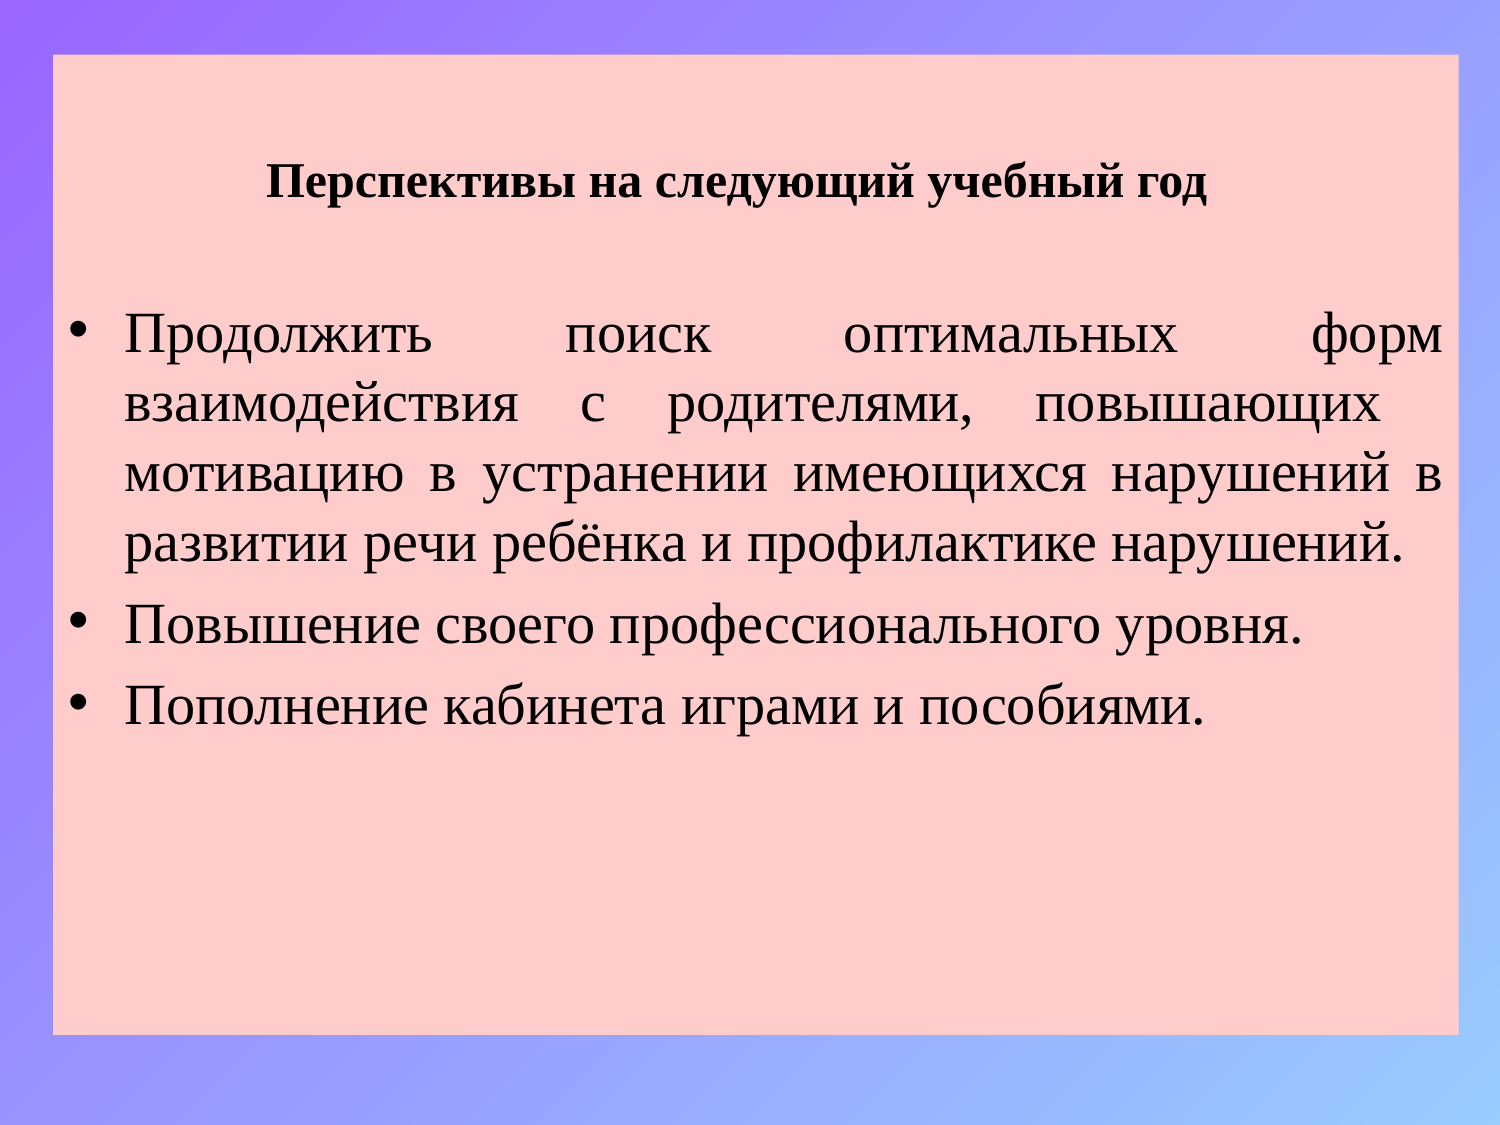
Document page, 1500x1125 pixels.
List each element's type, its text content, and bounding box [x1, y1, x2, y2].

text_box Перспективы на следующий учебный год [251, 140, 1223, 216]
list Продолжить поиск оптимальных форм взаимодействия с родителями, повышающих мотивацию в устранении имеющихся нарушений в развитии речи ребёнка и профилактике нарушений. Повышение своего профессионального уровня. Пополнение кабинета играми и пособиями. [53, 54, 1459, 1035]
